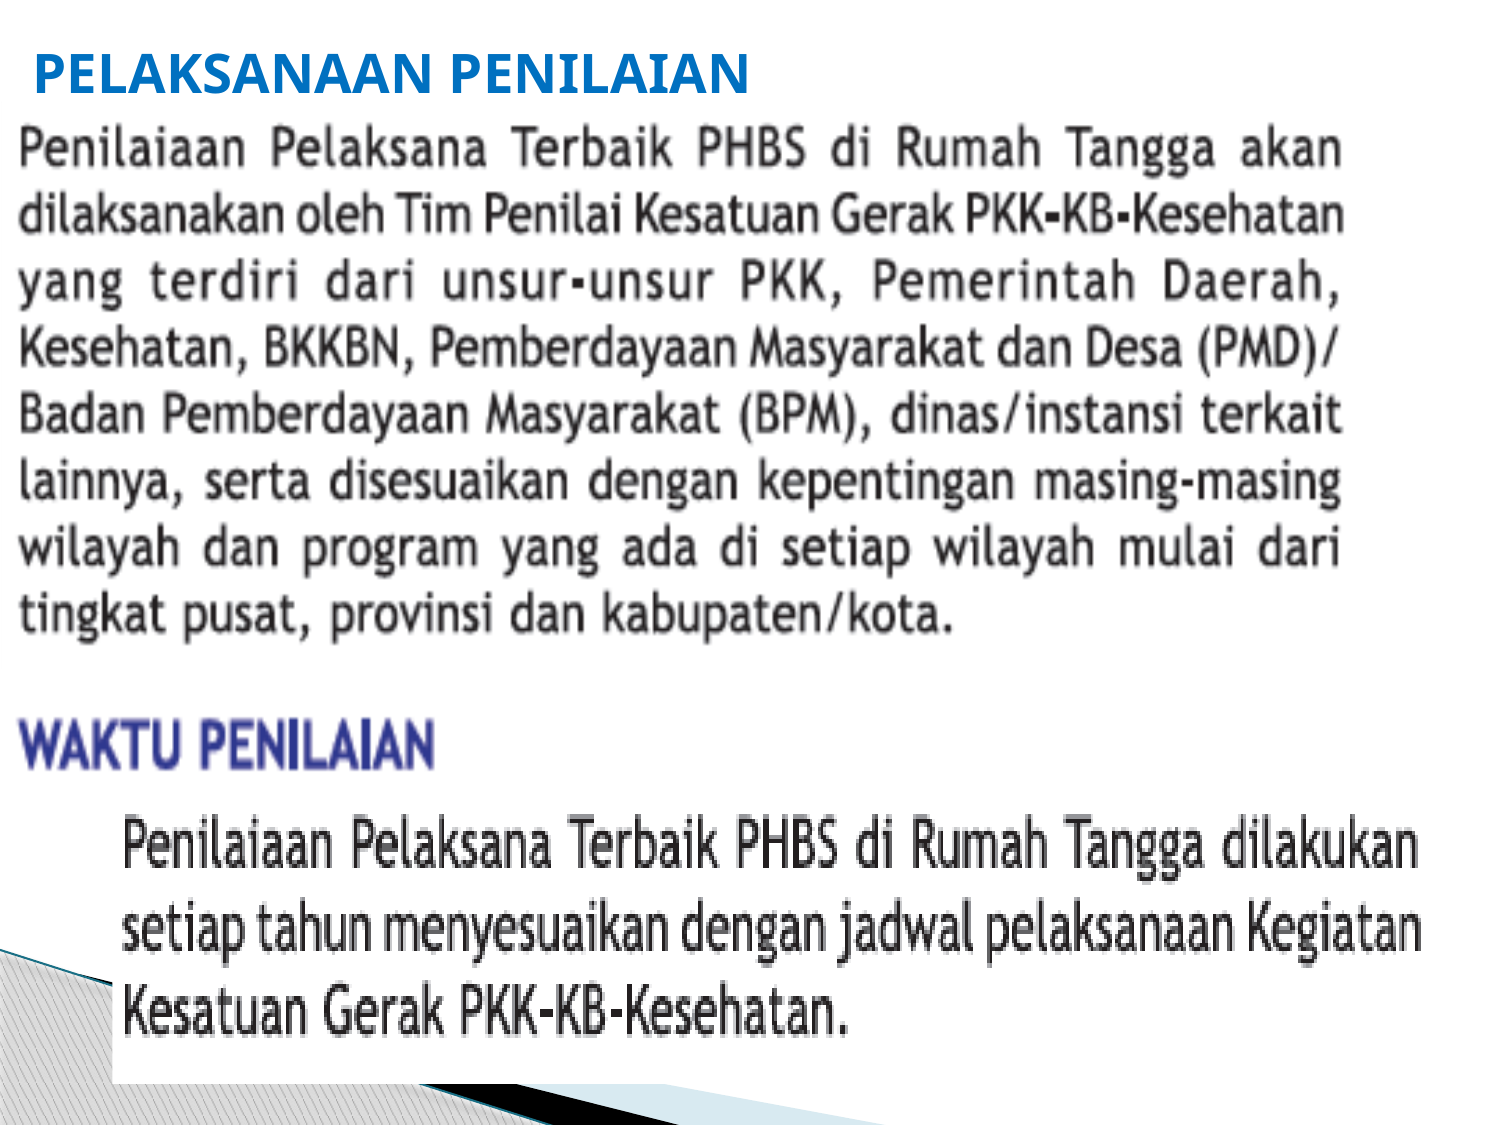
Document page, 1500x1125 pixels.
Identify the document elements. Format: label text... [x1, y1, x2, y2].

title PELAKSANAAN PENILAIAN [17, 31, 1392, 101]
picture [0, 688, 1460, 1084]
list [0, 101, 1394, 669]
